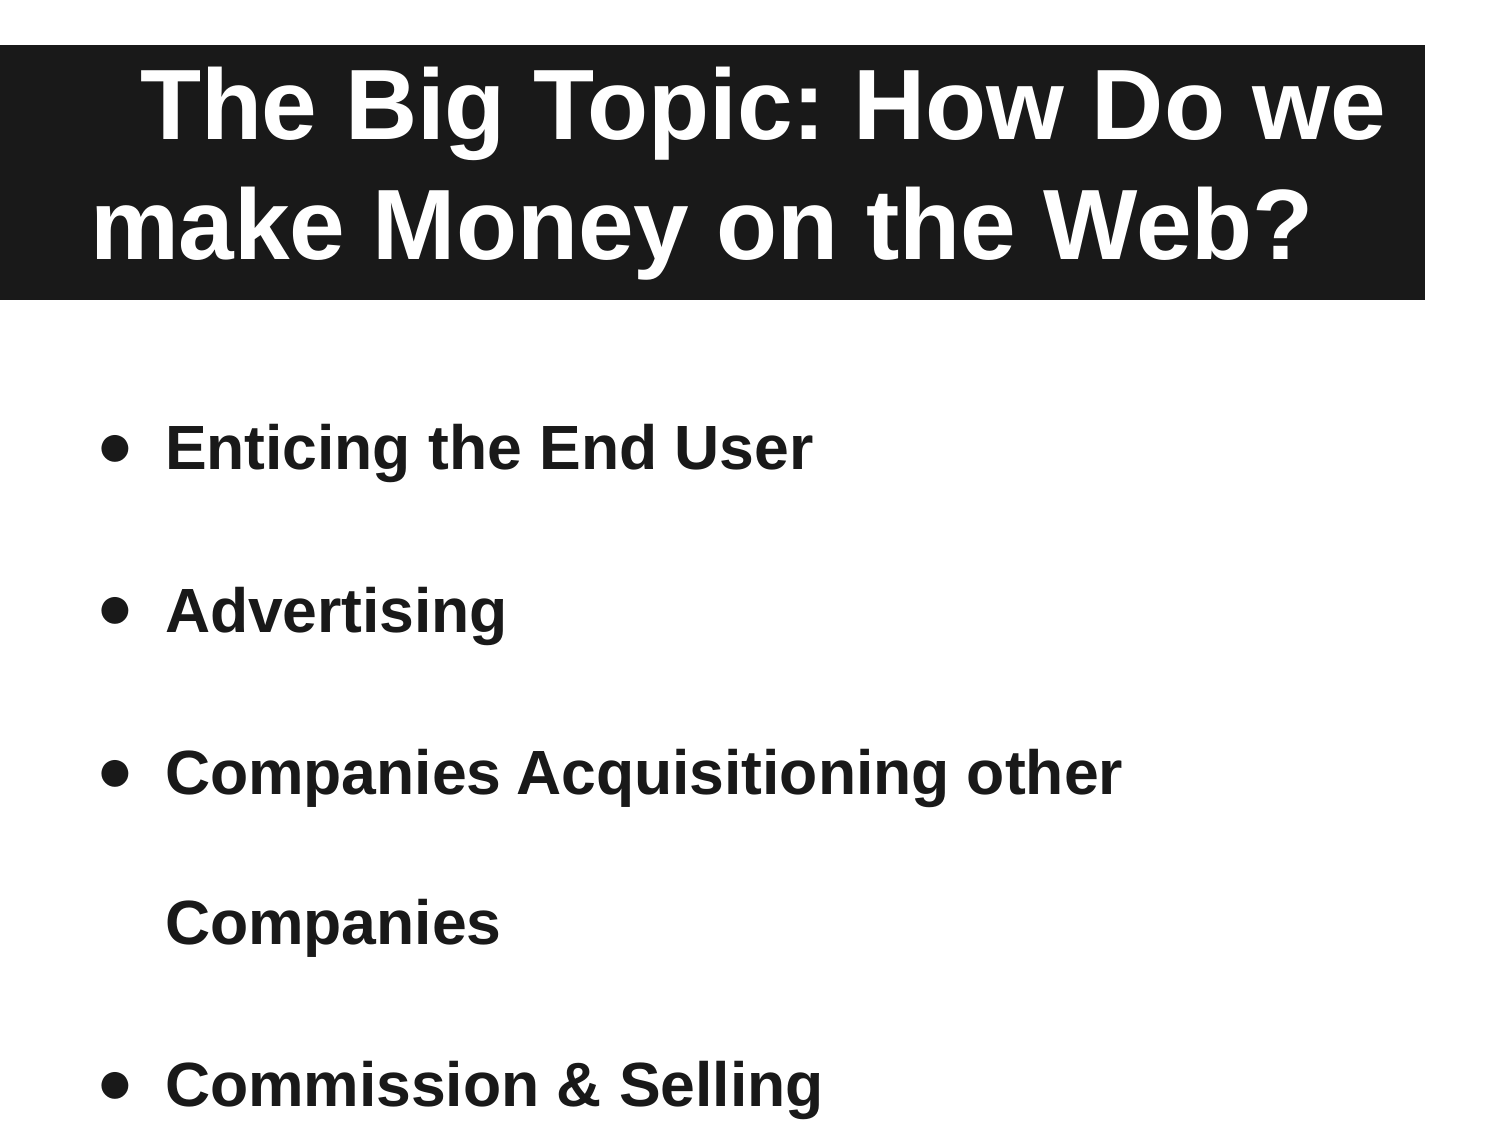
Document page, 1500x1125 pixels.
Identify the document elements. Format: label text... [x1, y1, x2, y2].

list Enticing the End User Advertising Companies Acquisitioning other Companies Commission & Selling [75, 317, 1425, 1076]
title The Big Topic: How Do we make Money on the Web? [75, 45, 1425, 295]
